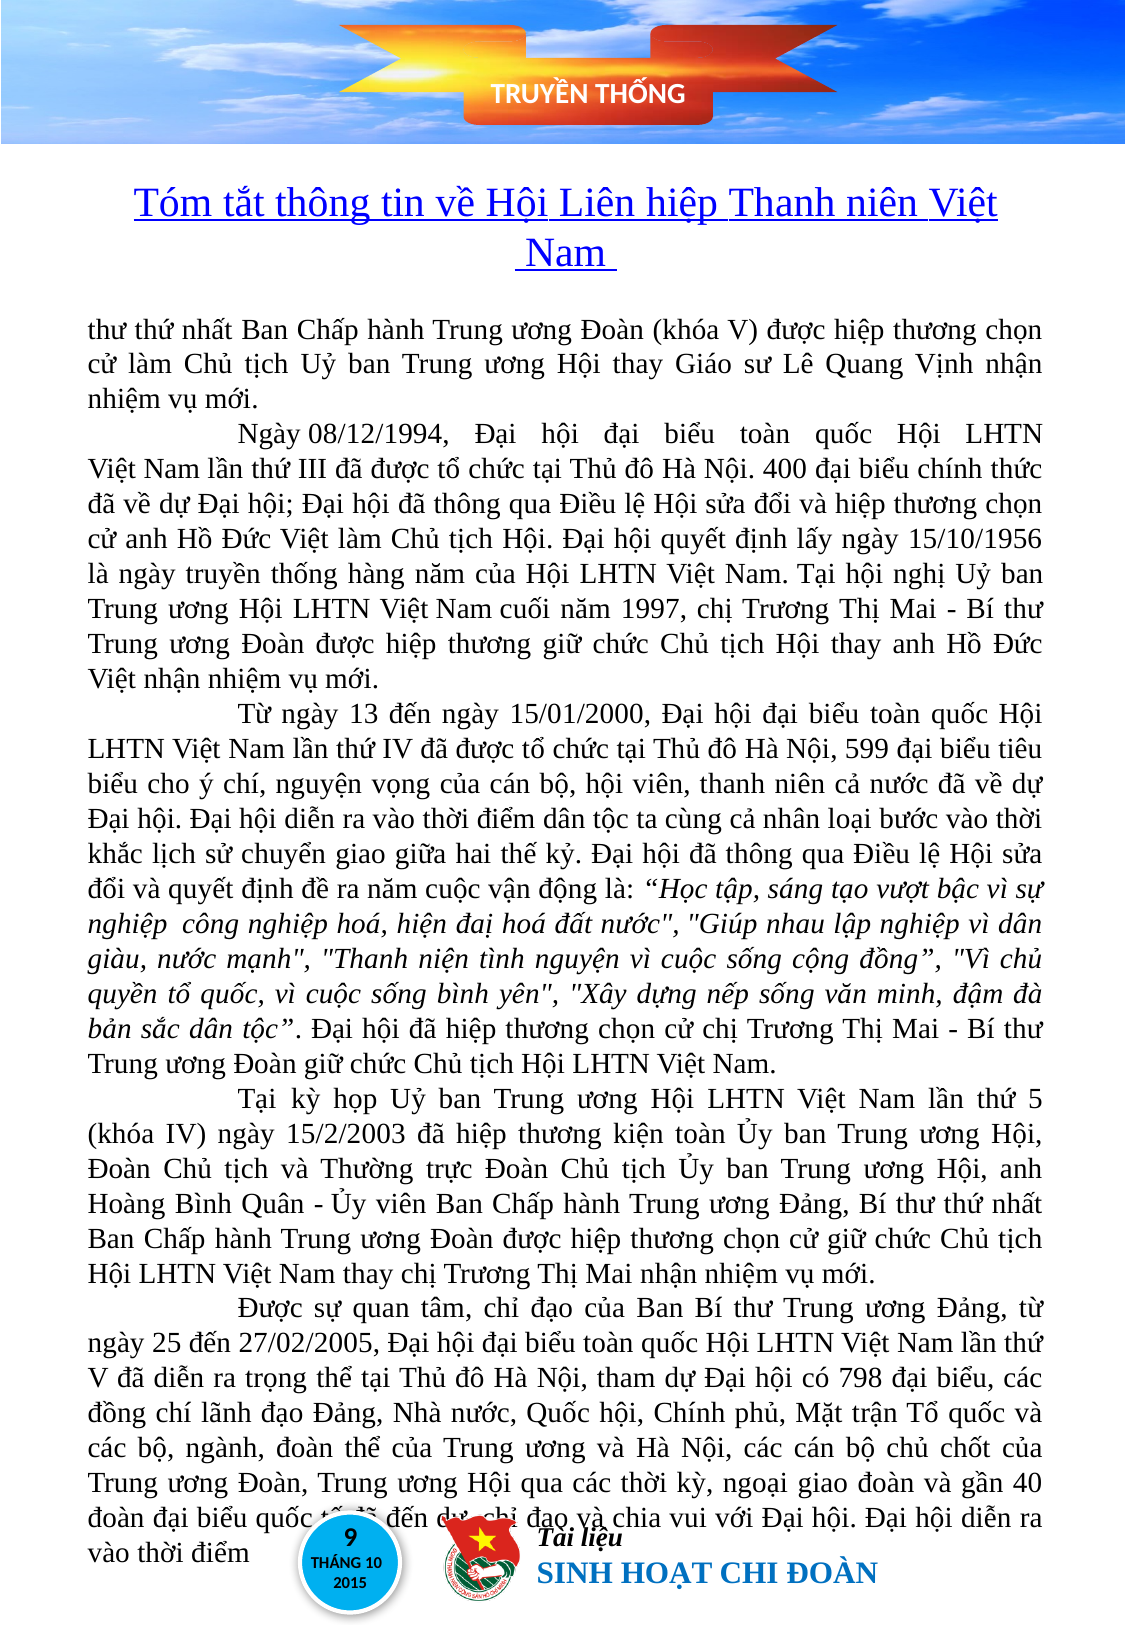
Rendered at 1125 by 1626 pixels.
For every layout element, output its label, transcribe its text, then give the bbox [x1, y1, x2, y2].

text_box Tóm tắt thông tin về Hội Liên hiệp Thanh niên Việt Nam thư thứ nhất Ban Chấp hành Trung ương Đoàn (khóa V) được hiệp thương chọn cử làm Chủ tịch Uỷ ban Trung ương Hội thay Giáo sư Lê Quang Vịnh nhận nhiệm vụ mới. Ngày 08/12/1994, Đại hội đại biểu toàn quốc Hội LHTN Việt Nam lần thứ III đã được tổ chức tại Thủ đô Hà Nội. 400 đại biểu chính thức đã về dự Đại hội; Đại hội đã thông qua Điều lệ Hội sửa đổi và hiệp thương chọn cử anh Hồ Đức Việt làm Chủ tịch Hội. Đại hội quyết định lấy ngày 15/10/1956 là ngày truyền thống hàng năm của Hội LHTN Việt Nam. Tại hội nghị Uỷ ban Trung ương Hội LHTN Việt Nam cuối năm 1997, chị Trương Thị Mai - Bí thư Trung ương Đoàn được hiệp thương giữ chức Chủ tịch Hội thay anh Hồ Đức Việt nhận nhiệm vụ mới. Từ ngày 13 đến ngày 15/01/2000, Đại hội đại biểu toàn quốc Hội LHTN Việt Nam lần thứ IV đã được tổ chức tại Thủ đô Hà Nội, 599 đại biểu tiêu biểu cho ý chí, nguyện vọng của cán bộ, hội viên, thanh niên cả nước đã về dự Đại hội. Đại hội diễn ra vào thời điểm dân tộc ta cùng cả nhân loại bước vào thời khắc lịch sử chuyển giao giữa hai thế kỷ. Đại hội đã thông qua Điều lệ Hội sửa đổi và quyết định đề ra năm cuộc vận động là: “Học tập, sáng tạo vượt bậc vì sự nghiệp công nghiệp hoá, hiện đaị hoá đất nước", "Giúp nhau lập nghiệp vì dân giàu, nước mạnh", "Thanh niện tình nguyện vì cuộc sống cộng đồng”, "Vì chủ quyền tổ quốc, vì cuộc sống bình yên", "Xây dựng nếp sống văn minh, đậm đà bản sắc dân tộc”. Đại hội đã hiệp thương chọn cử chị Trương Thị Mai - Bí thư Trung ương Đoàn giữ chức Chủ tịch Hội LHTN Việt Nam. Tại kỳ họp Uỷ ban Trung ương Hội LHTN Việt Nam lần thứ 5 (khóa IV) ngày 15/2/2003 đã hiệp thương kiện toàn Ủy ban Trung ương Hội, Đoàn Chủ tịch và Thường trực Đoàn Chủ tịch Ủy ban Trung ương Hội, anh Hoàng Bình Quân - Ủy viên Ban Chấp hành Trung ương Đảng, Bí thư thứ nhất Ban Chấp hành Trung ương Đoàn được hiệp thương chọn cử giữ chức Chủ tịch Hội LHTN Việt Nam thay chị Trương Thị Mai nhận nhiệm vụ mới. Được sự quan tâm, chỉ đạo của Ban Bí thư Trung ương Đảng, từ ngày 25 đến 27/02/2005, Đại hội đại biểu toàn quốc Hội LHTN Việt Nam lần thứ V đã diễn ra trọng thể tại Thủ đô Hà Nội, tham dự Đại hội có 798 đại biểu, các đồng chí lãnh đạo Đảng, Nhà nước, Quốc hội, Chính phủ, Mặt trận Tổ quốc và các bộ, ngành, đoàn thể của Trung ương và Hà Nội, các cán bộ chủ chốt của Trung ương Đoàn, Trung ương Hội qua các thời kỳ, ngoại giao đoàn và gần 40 đoàn đại biểu quốc tế đã đến dự, chỉ đạo và chia vui với Đại hội. Đại hội diễn ra vào thời điểm [87, 174, 1044, 1625]
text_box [287, 1512, 1085, 1604]
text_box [1, 0, 1125, 145]
text_box [331, 1611, 369, 1615]
